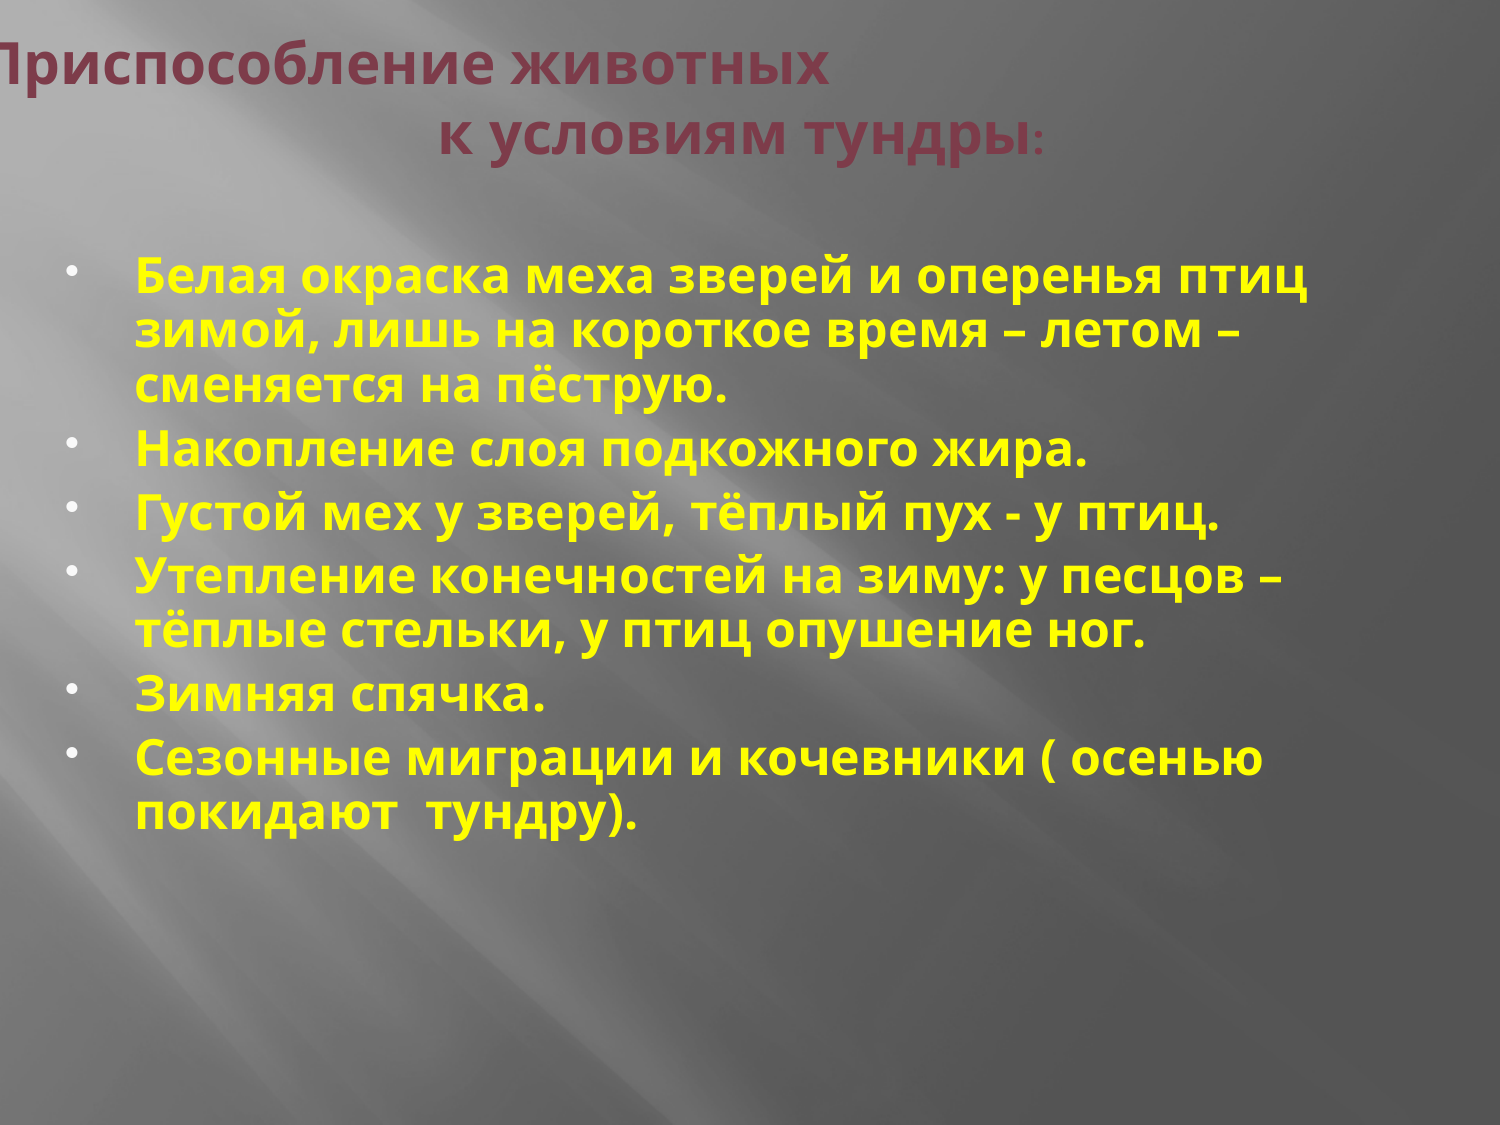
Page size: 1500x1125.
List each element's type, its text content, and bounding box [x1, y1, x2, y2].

text_box Приспособление животных к условиям тундры: [0, 18, 1060, 174]
list Белая окраска меха зверей и оперенья птиц зимой, лишь на короткое время – летом – сменяется на пёструю. Накопление слоя подкожного жира. Густой мех у зверей, тёплый пух - у птиц. Утепление конечностей на зиму: у песцов –тёплые стельки, у птиц опушение ног. Зимняя спячка. Сезонные миграции и кочевники ( осенью покидают тундру). [29, 243, 1474, 1000]
